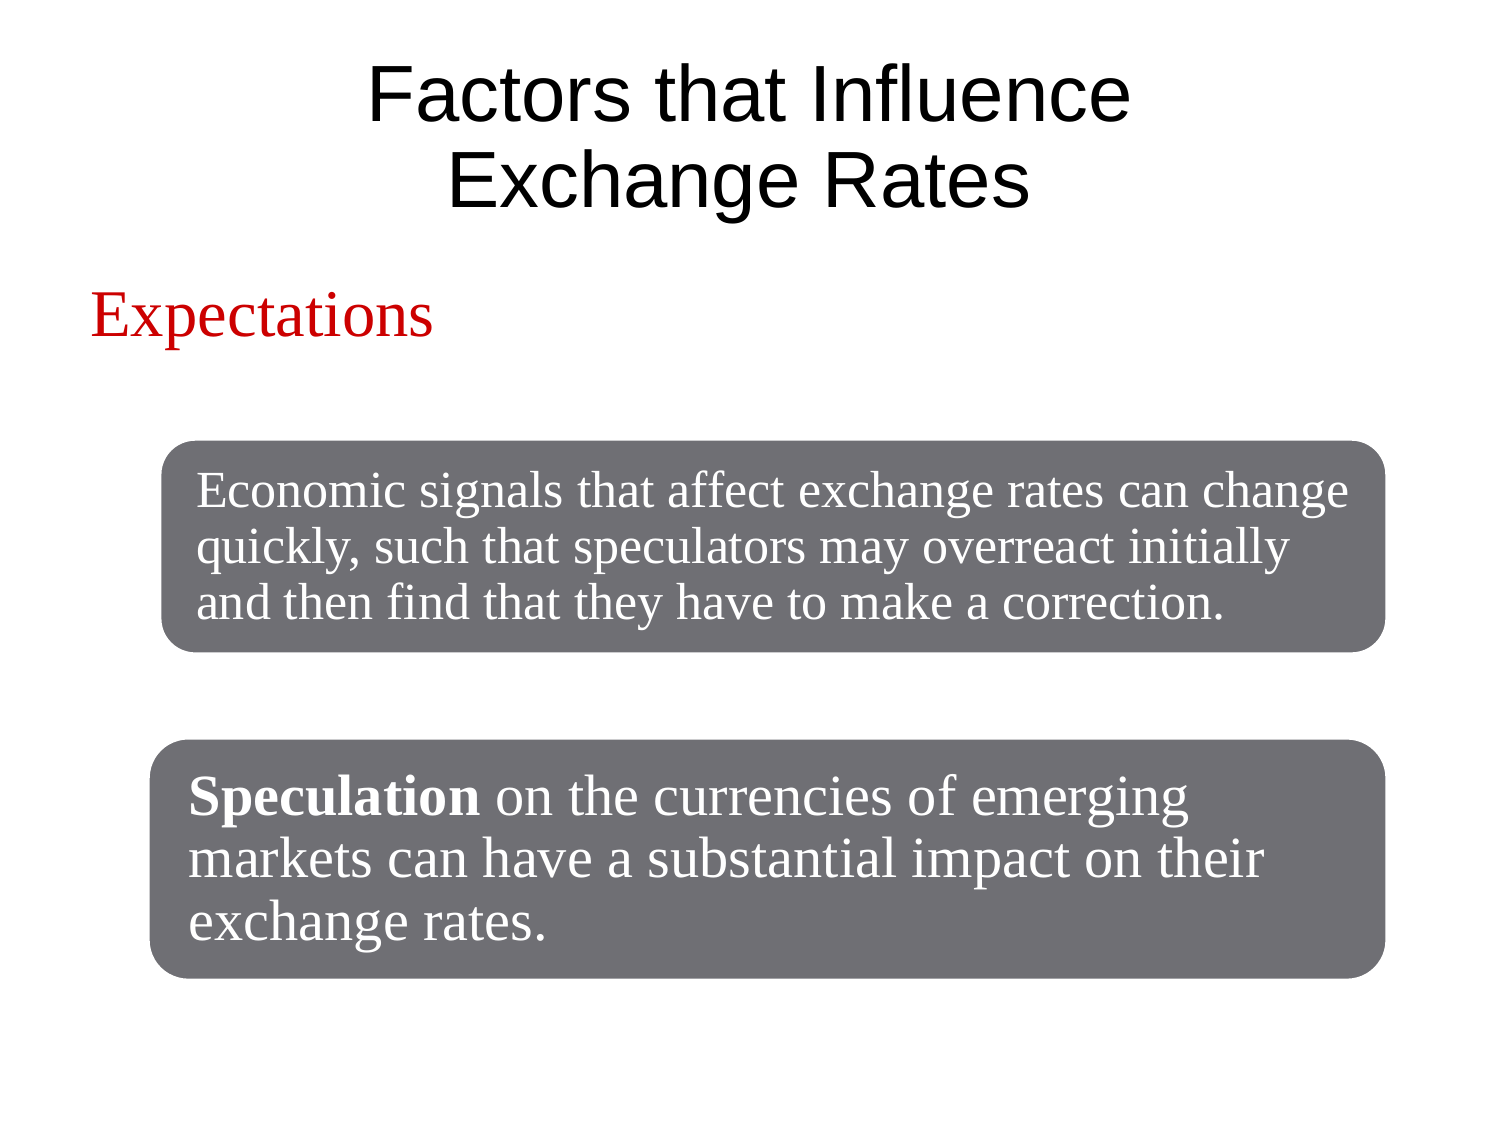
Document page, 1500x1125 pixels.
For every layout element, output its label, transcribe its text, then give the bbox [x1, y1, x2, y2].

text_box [159, 412, 1388, 680]
title Factors that Influence Exchange Rates [75, 45, 1425, 233]
list Expectations [75, 262, 1425, 1005]
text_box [147, 680, 1388, 1038]
